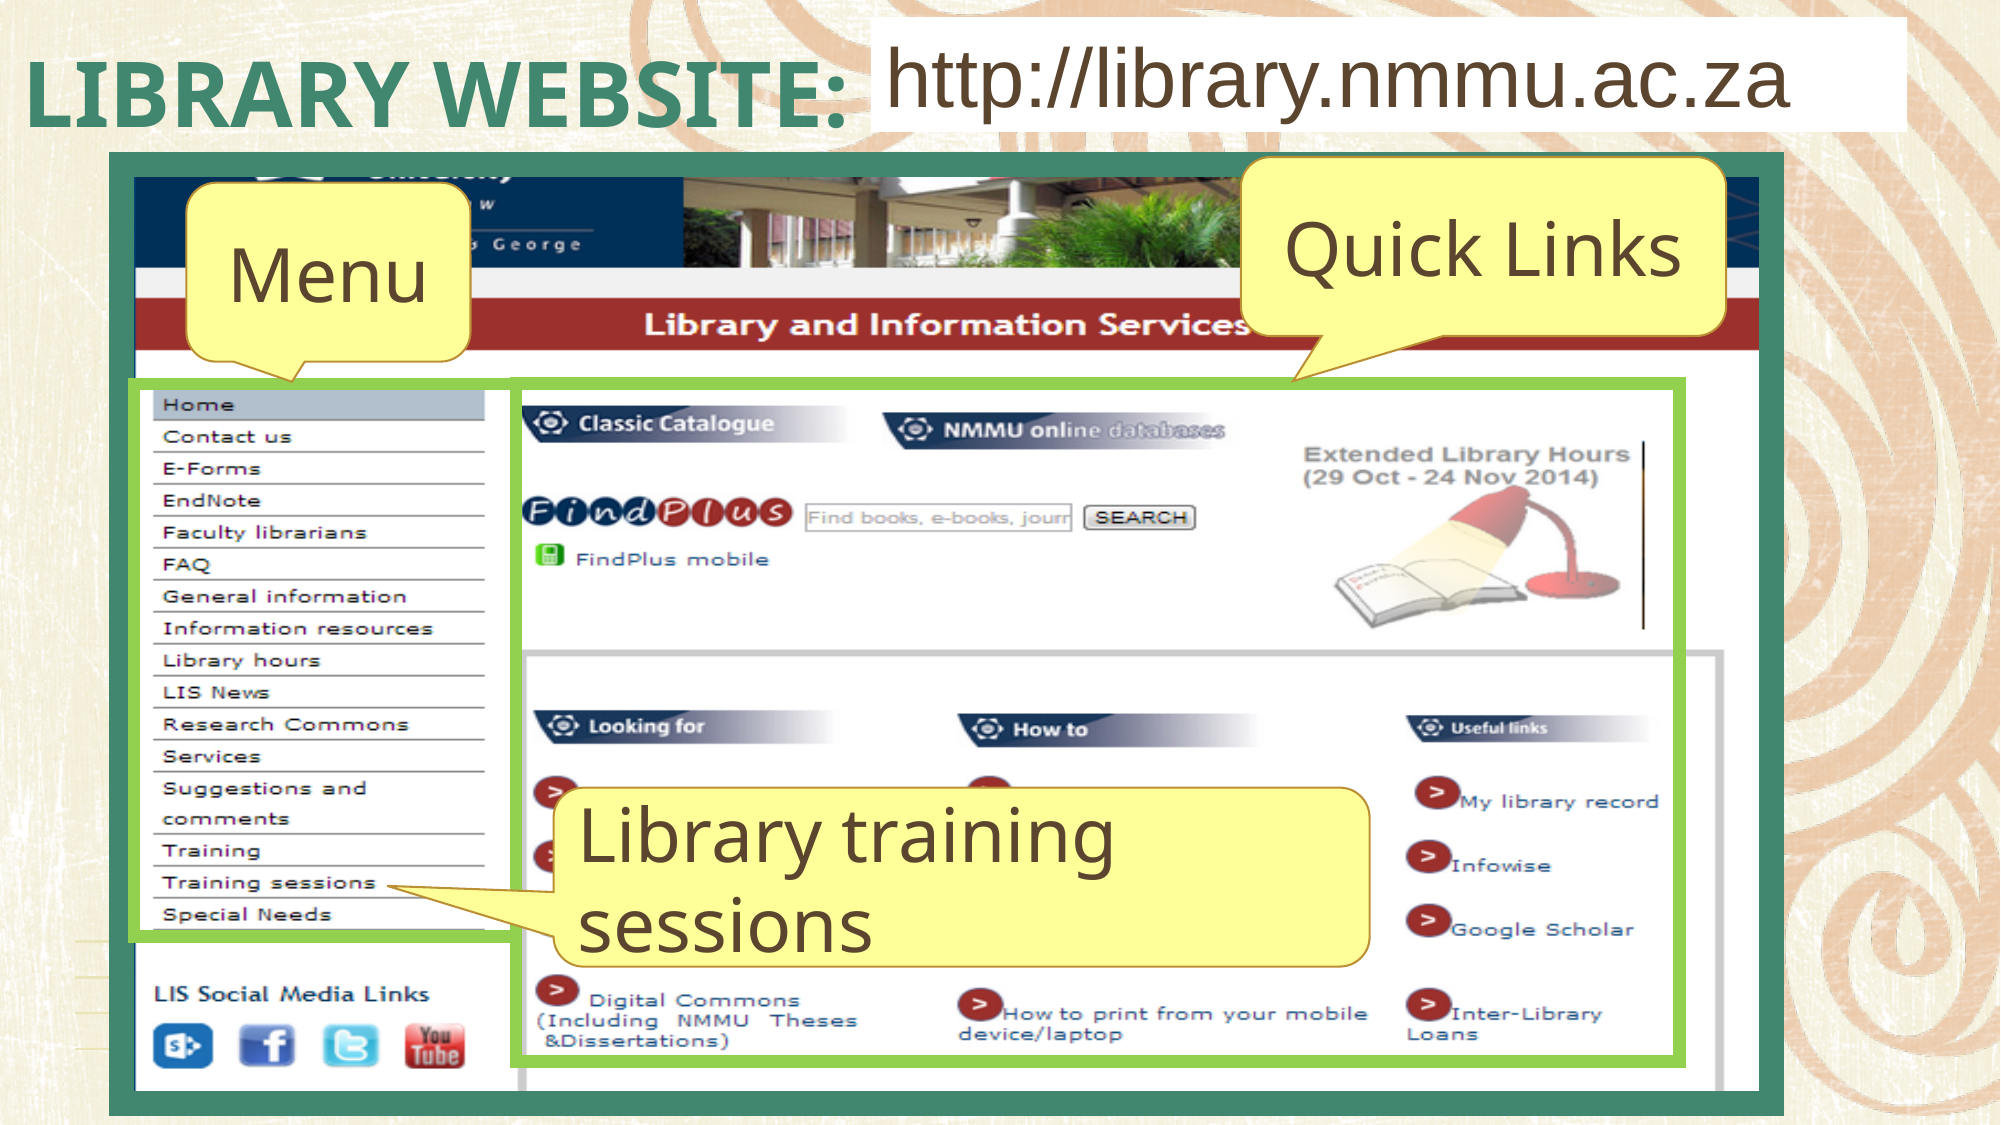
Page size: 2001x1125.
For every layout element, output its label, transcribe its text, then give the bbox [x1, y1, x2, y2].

picture [0, 0, 2001, 1125]
text_box http://library.nmmu.ac.za [870, 17, 1908, 132]
picture [134, 177, 1760, 1091]
title Library website: [22, 0, 851, 200]
text_box Quick Links [1241, 155, 1726, 177]
